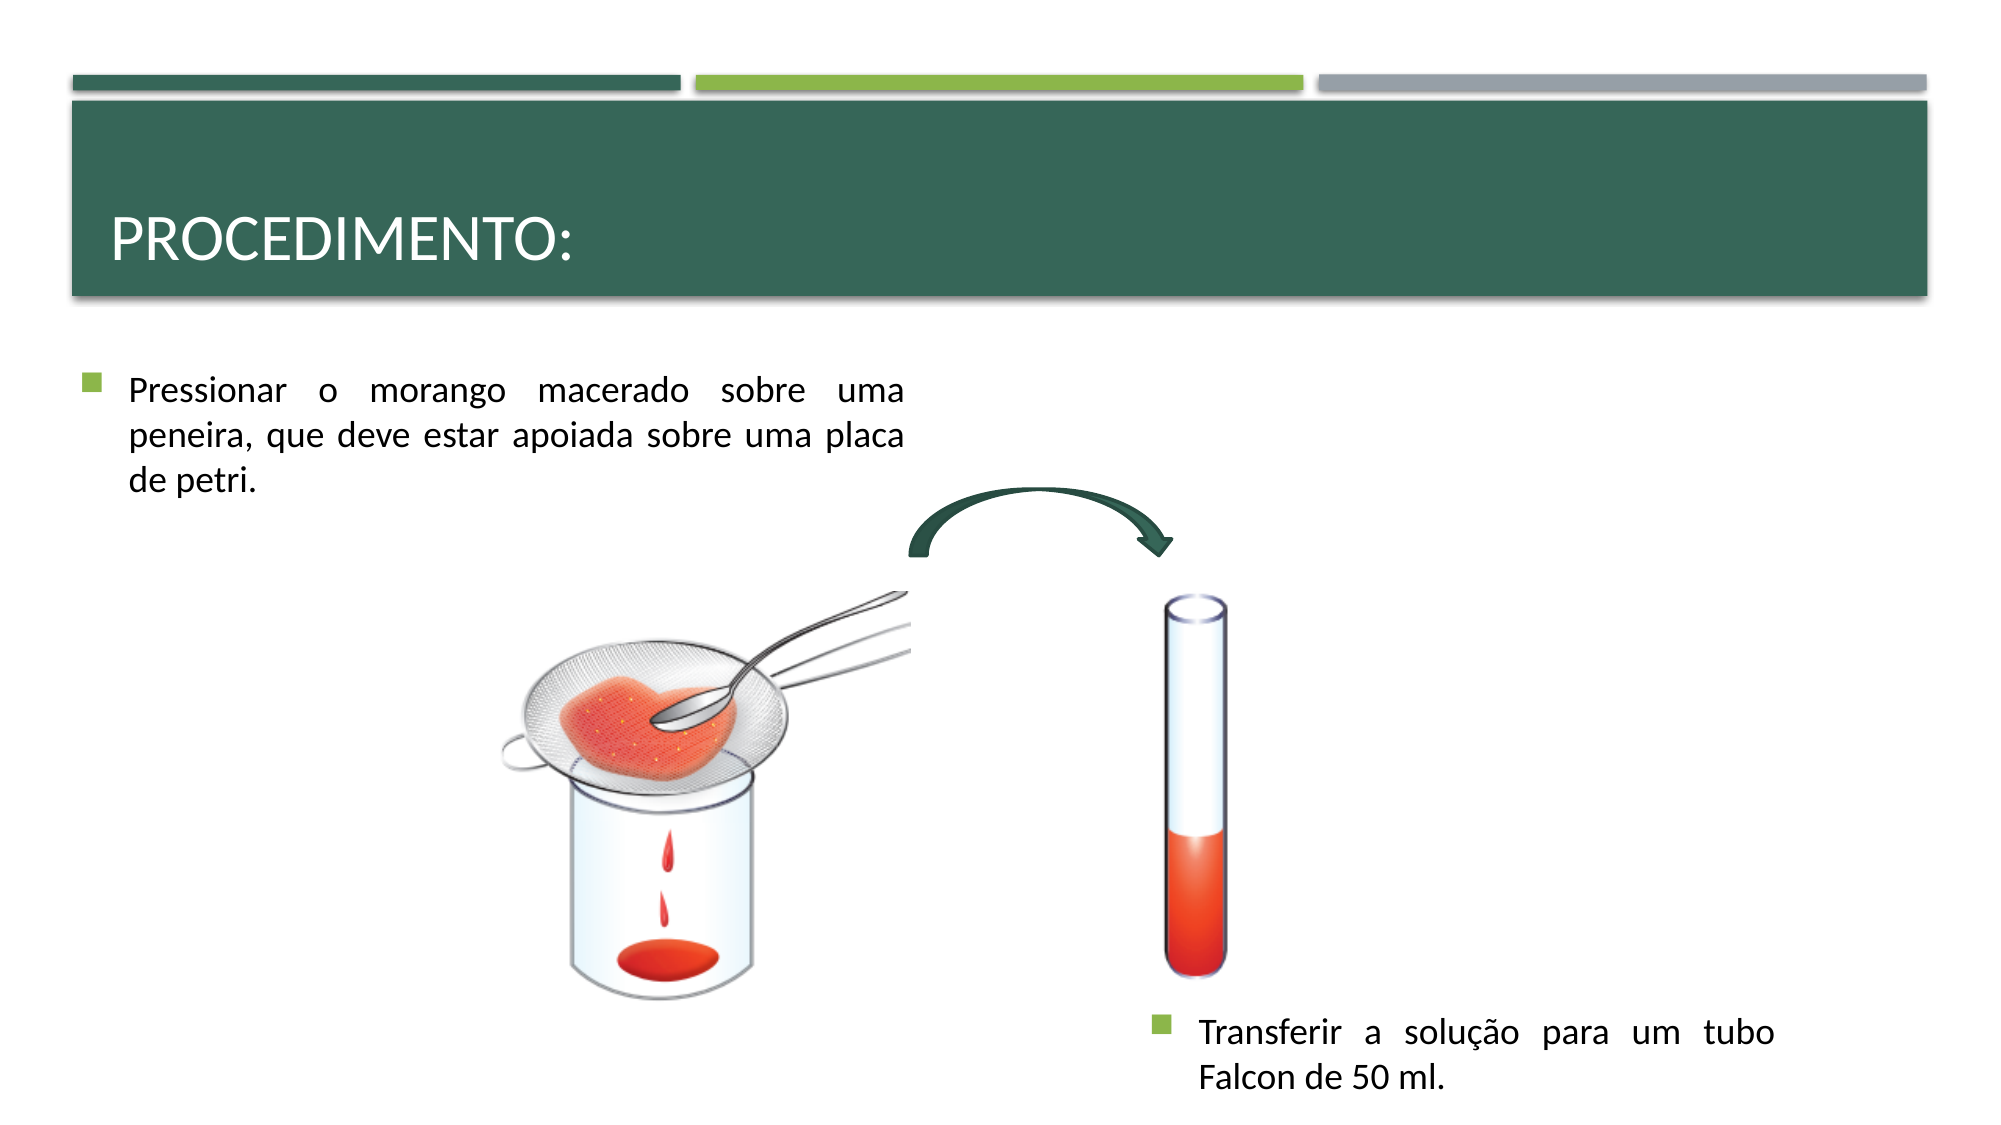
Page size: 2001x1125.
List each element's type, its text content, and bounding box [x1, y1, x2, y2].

picture [1120, 568, 1311, 992]
picture [486, 590, 912, 1011]
list Pressionar o morango macerado sobre uma peneira, que deve estar apoiada sobre uma placa de petri. [63, 357, 921, 523]
text_box Transferir a solução para um tubo Falcon de 50 ml. [1133, 991, 1791, 1113]
title Procedimento: [95, 115, 1905, 282]
text_box [908, 487, 1174, 558]
